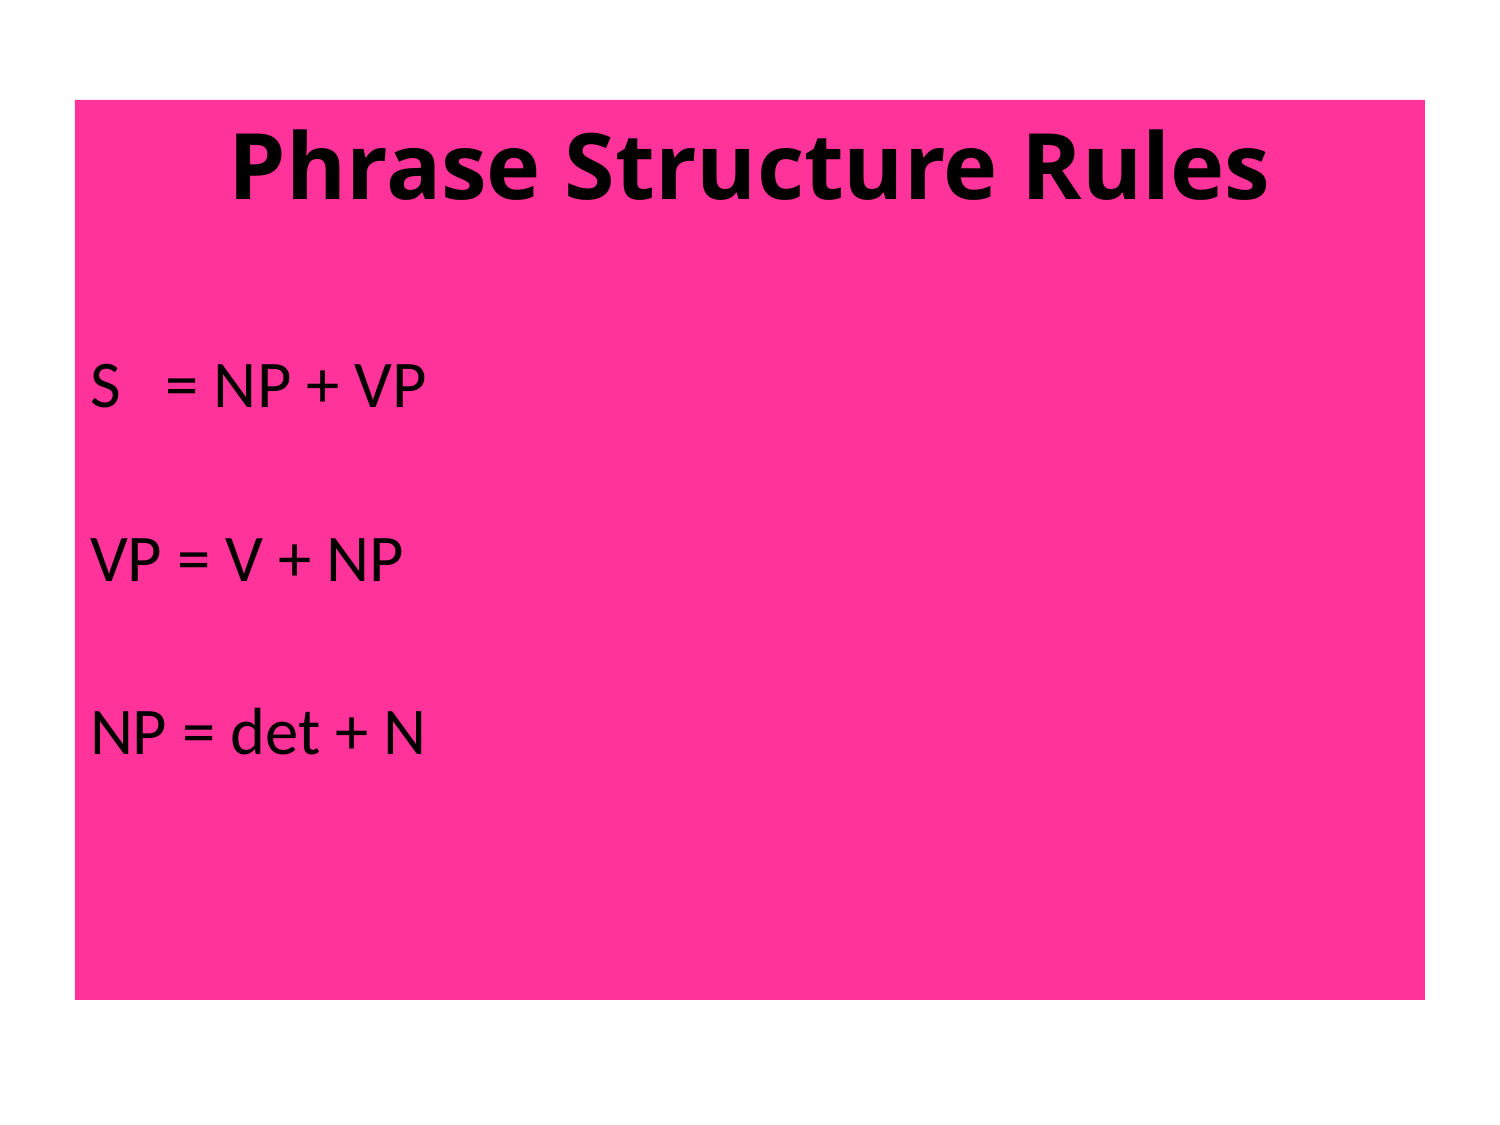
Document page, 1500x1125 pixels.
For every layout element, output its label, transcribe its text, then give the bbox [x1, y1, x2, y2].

text_box Phrase Structure Rules S = NP + VP VP = V + NP NP = det + N [74, 99, 1425, 1000]
